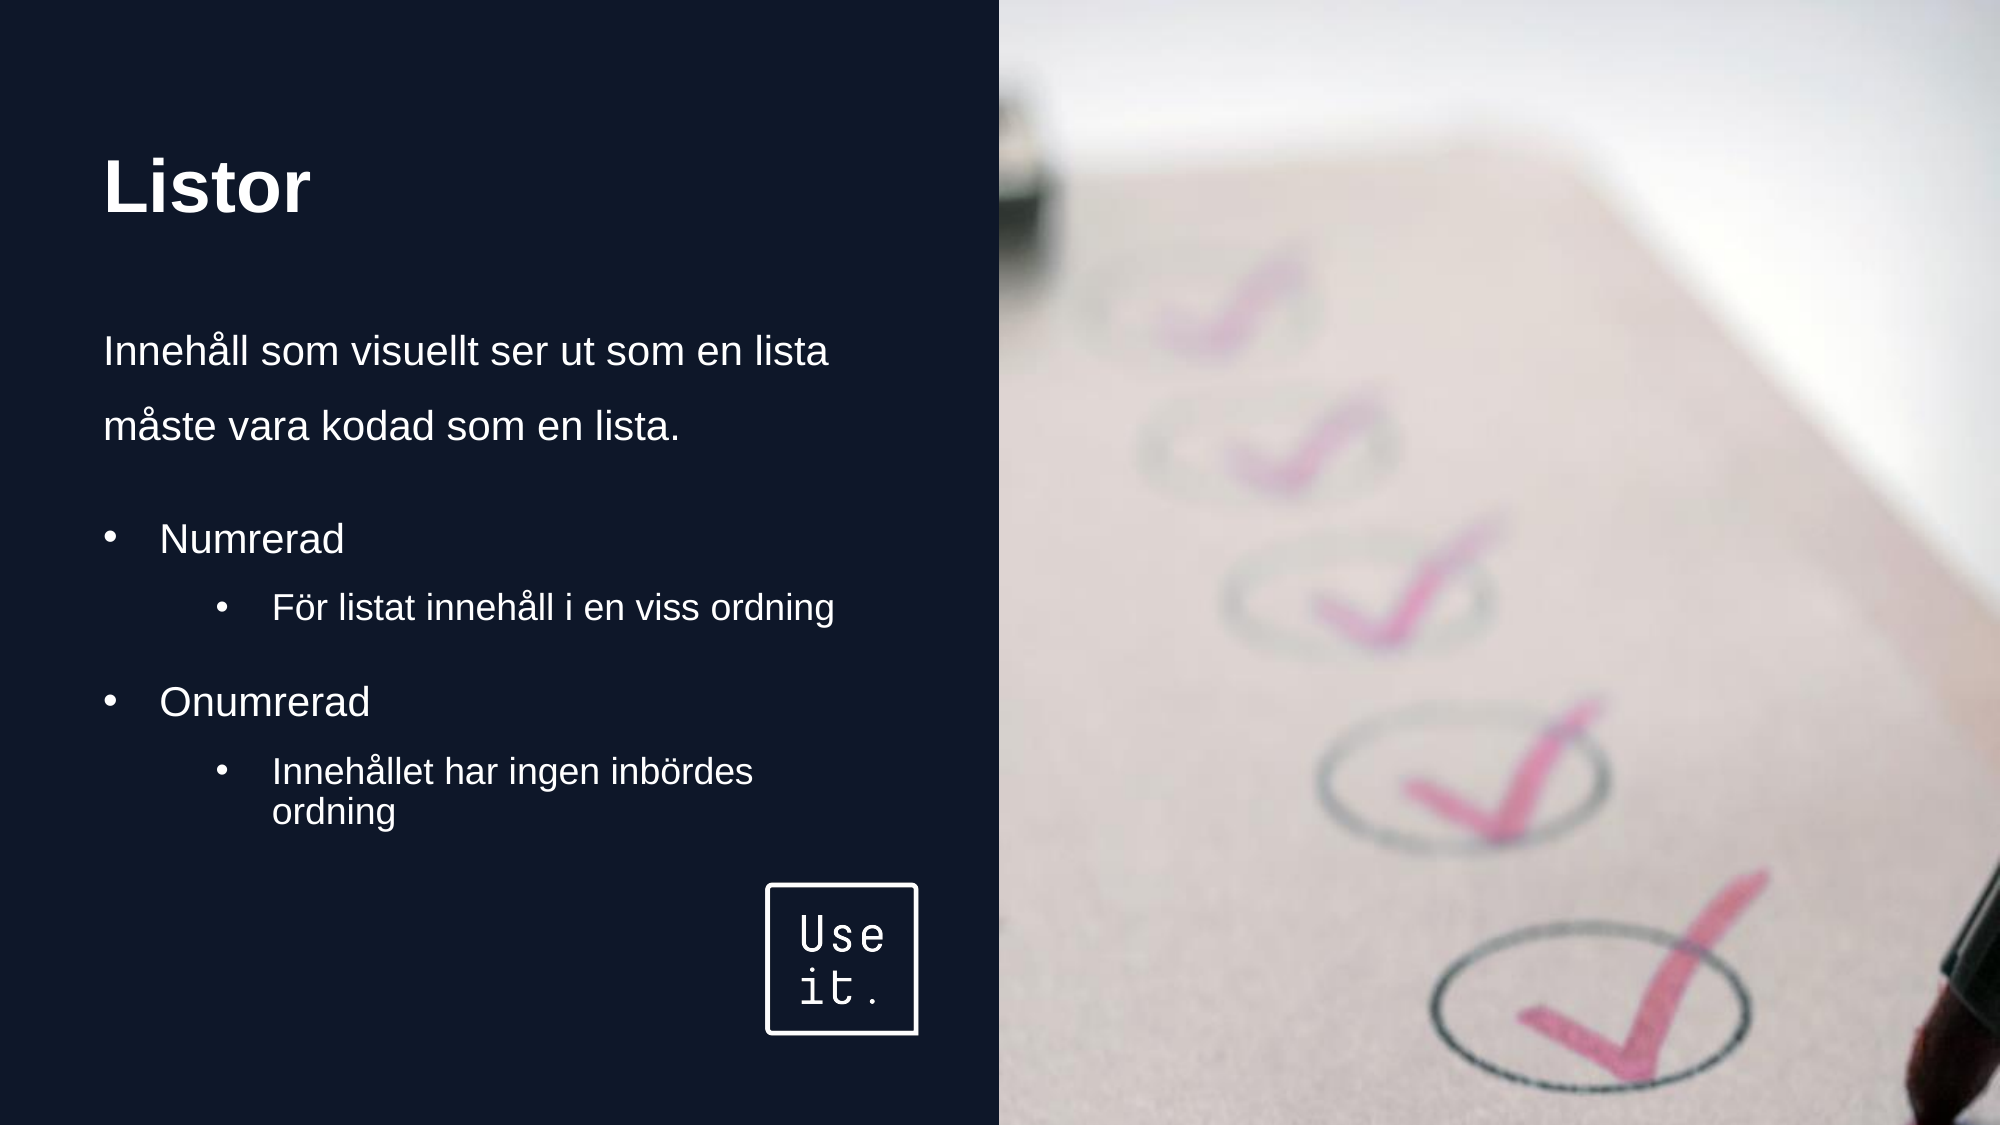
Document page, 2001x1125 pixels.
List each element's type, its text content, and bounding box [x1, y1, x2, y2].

list Innehåll som visuellt ser ut som en lista måste vara kodad som en lista. Numrerad För listat innehåll i en viss ordning Onumrerad Innehållet har ingen inbördes ordning [88, 291, 897, 1069]
title Listor [88, 140, 919, 290]
picture [897, 882, 919, 1036]
picture [999, 0, 2000, 1125]
